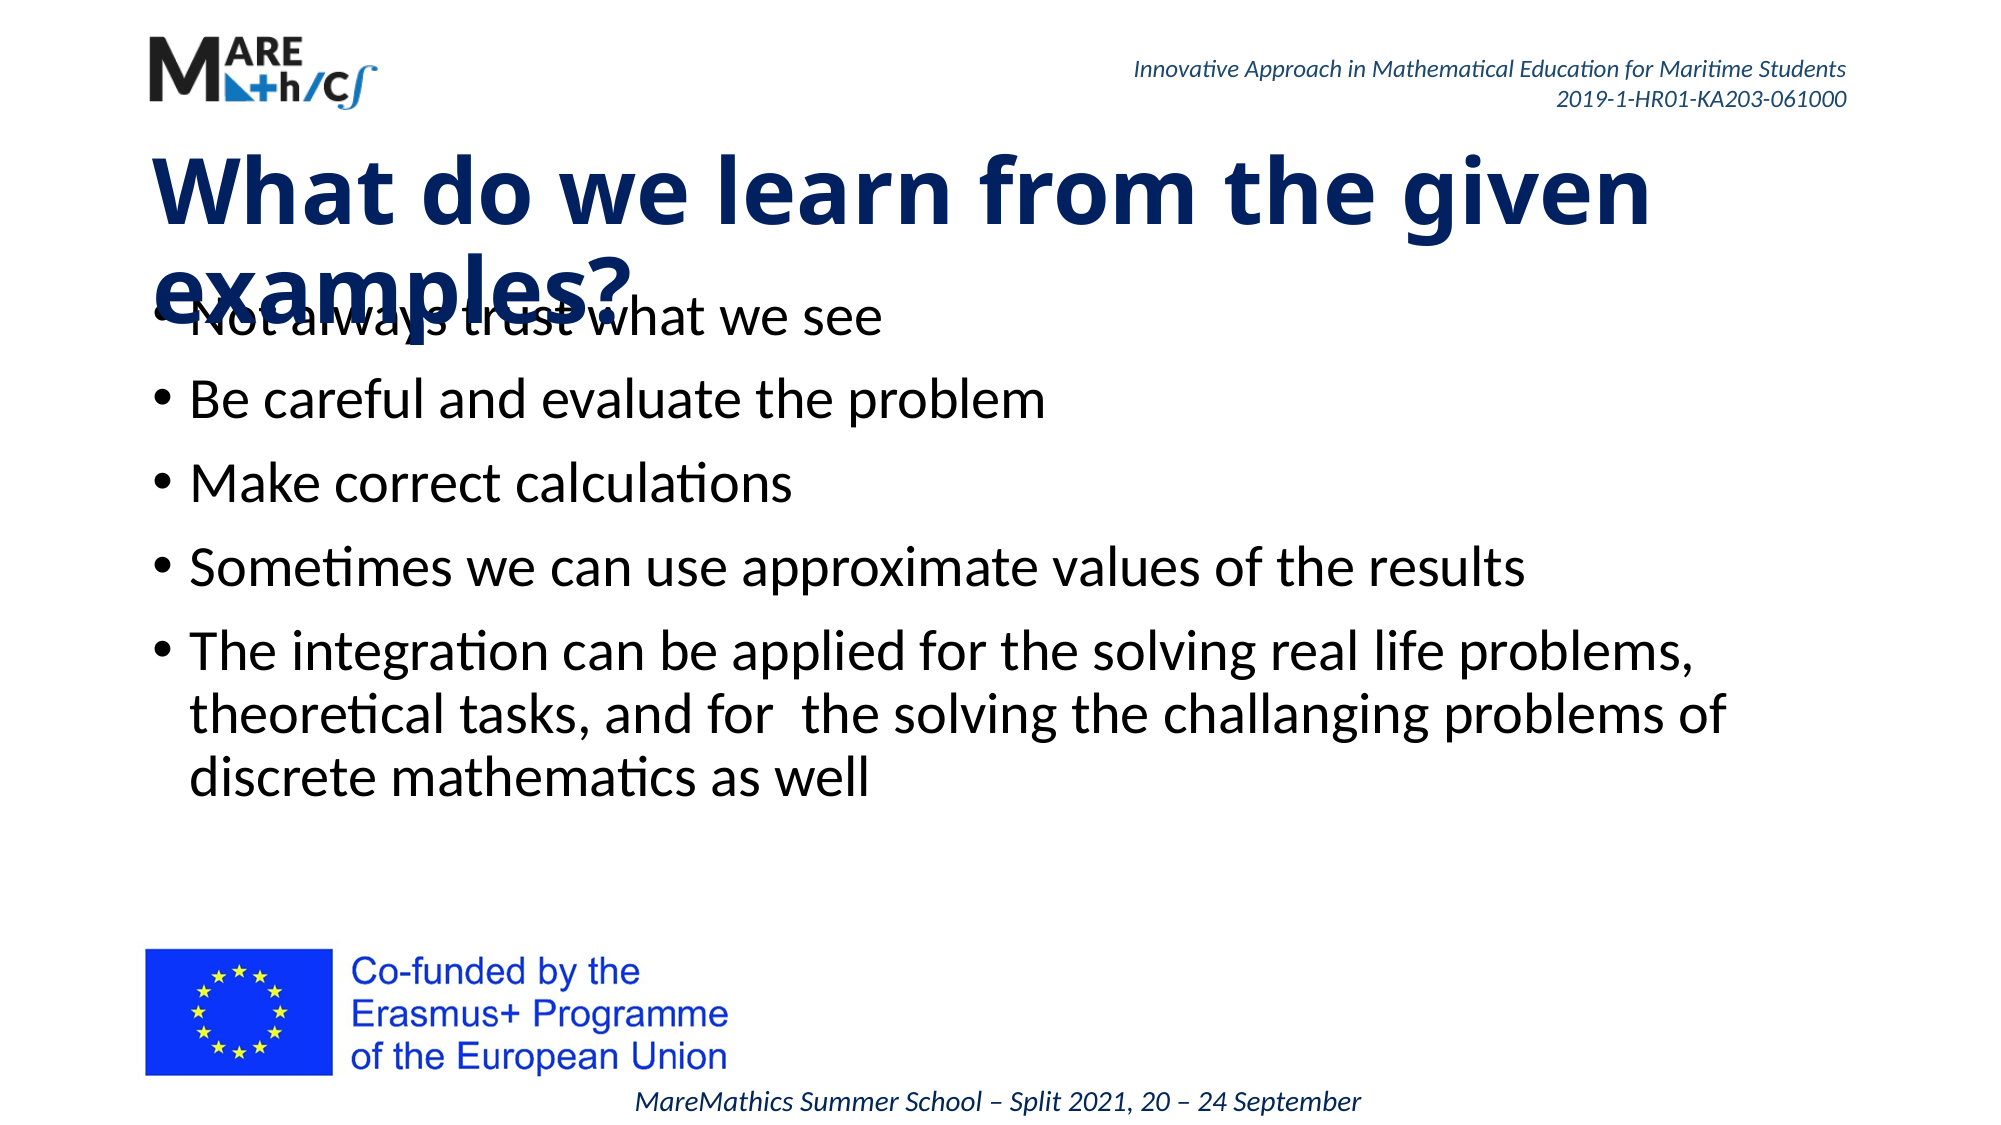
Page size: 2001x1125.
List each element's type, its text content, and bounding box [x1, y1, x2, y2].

list Not always trust what we see Be careful and evaluate the problem Make correct calculations Sometimes we can use approximate values of the results The integration can be applied for the solving real life problems, theoretical tasks, and for the solving the challanging problems of discrete mathematics as well [137, 278, 1863, 925]
picture [149, 36, 378, 110]
title What do we learn from the given examples? [137, 137, 1863, 278]
picture [137, 930, 783, 1100]
